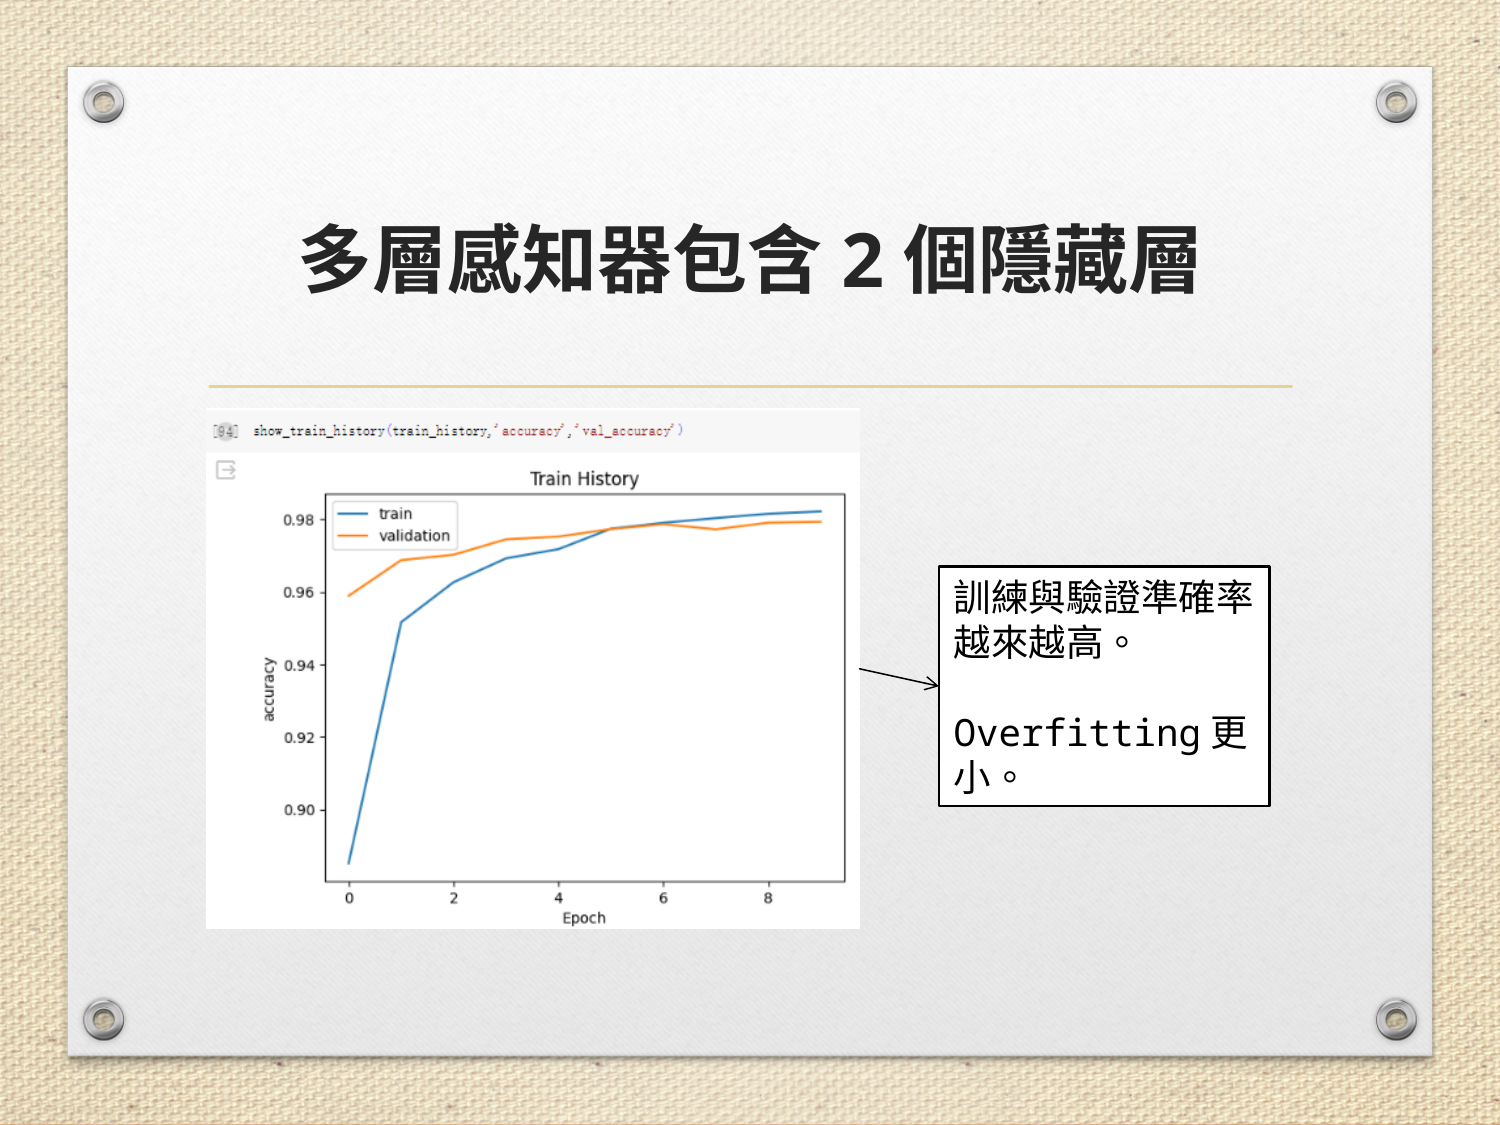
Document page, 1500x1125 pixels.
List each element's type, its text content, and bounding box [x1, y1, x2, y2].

list [193, 408, 1309, 974]
picture [0, 0, 1500, 1125]
text_box 訓練與驗證準確率越來越高。 Overfitting更小。 [938, 565, 1271, 807]
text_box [859, 664, 940, 670]
title 多層感知器包含2個隱藏層 [193, 150, 1309, 365]
